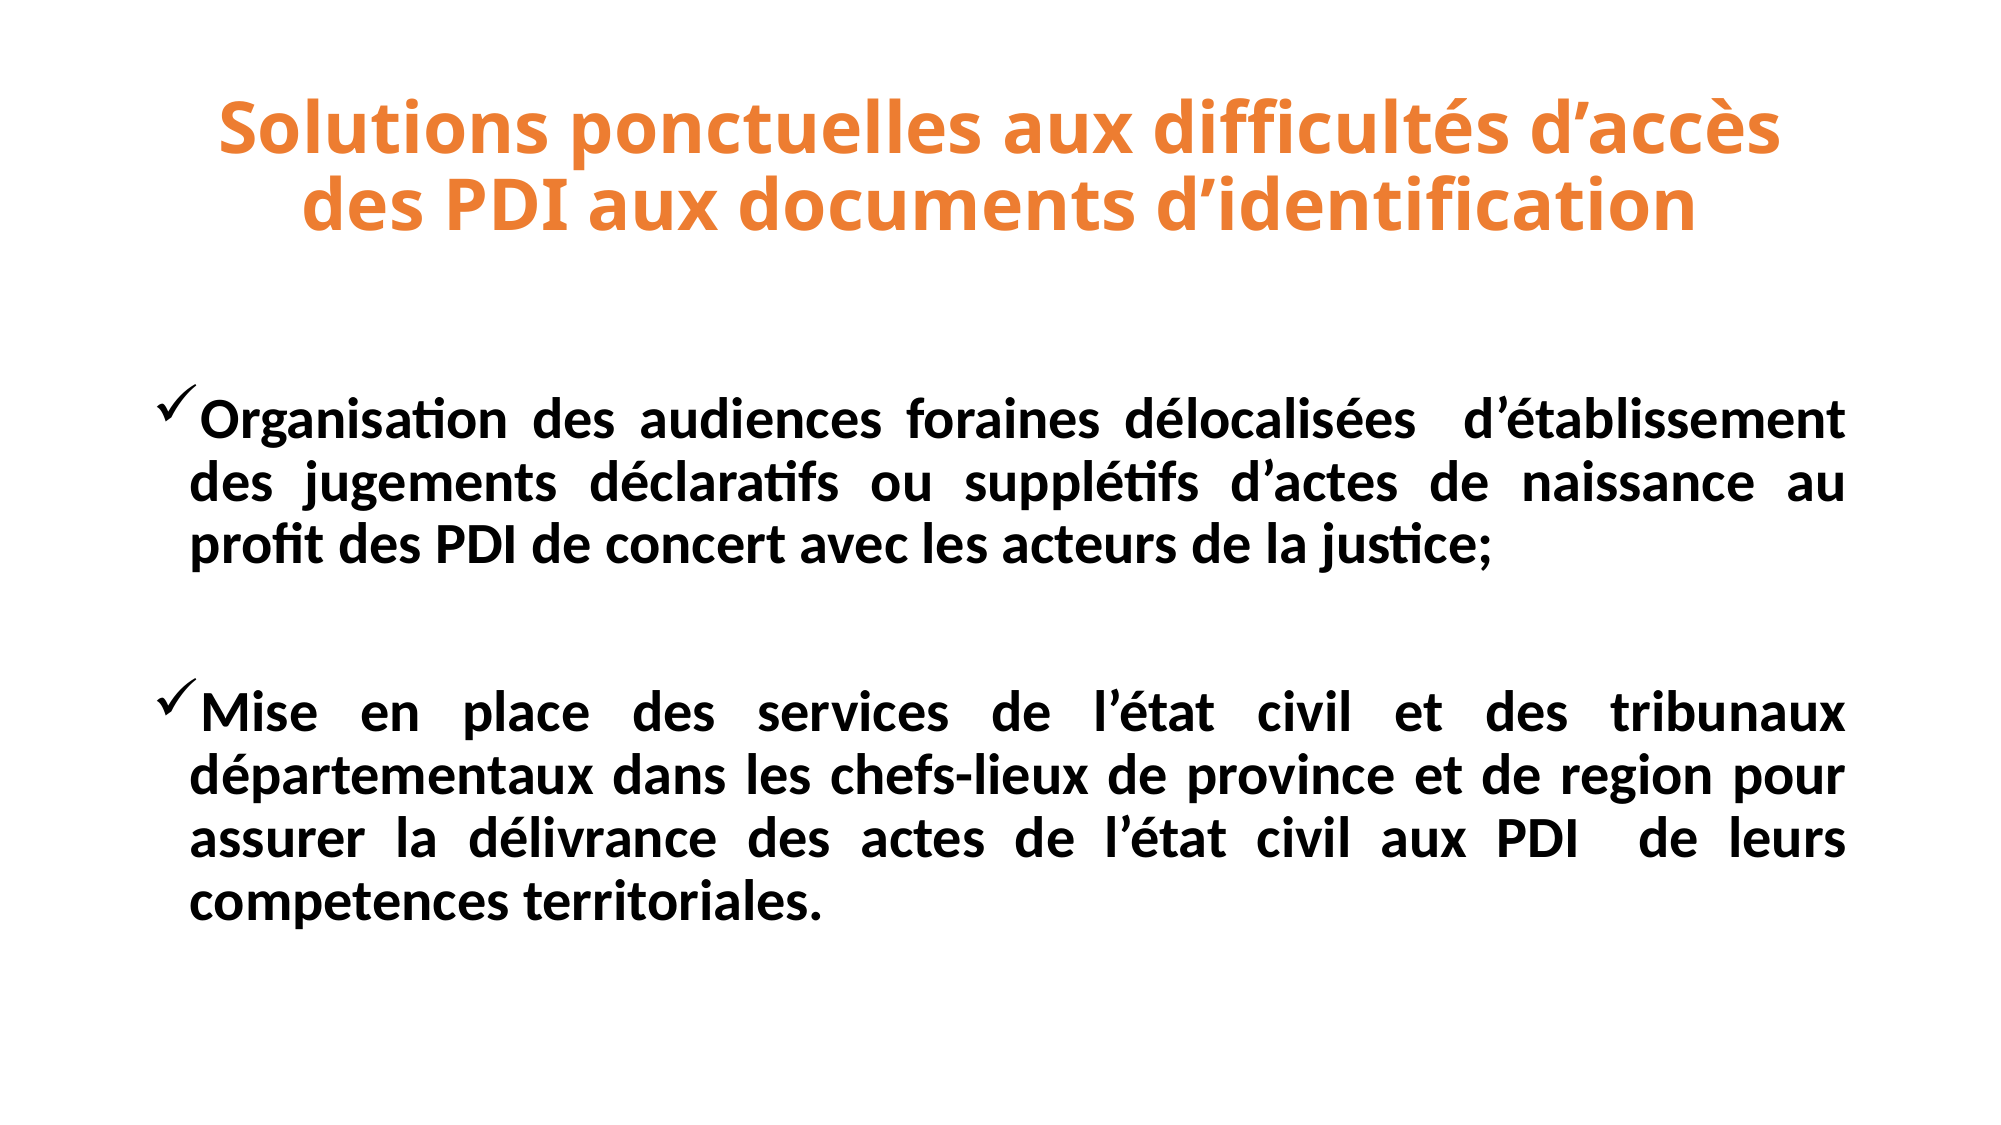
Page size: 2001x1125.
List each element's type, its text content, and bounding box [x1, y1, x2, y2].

title Solutions ponctuelles aux difficultés d’accès des PDI aux documents d’identification [137, 59, 1863, 278]
list Organisation des audiences foraines délocalisées d’établissement des jugements déclaratifs ou supplétifs d’actes de naissance au profit des PDI de concert avec les acteurs de la justice; Mise en place des services de l’état civil et des tribunaux départementaux dans les chefs-lieux de province et de region pour assurer la délivrance des actes de l’état civil aux PDI de leurs competences territoriales. [137, 299, 1863, 1014]
